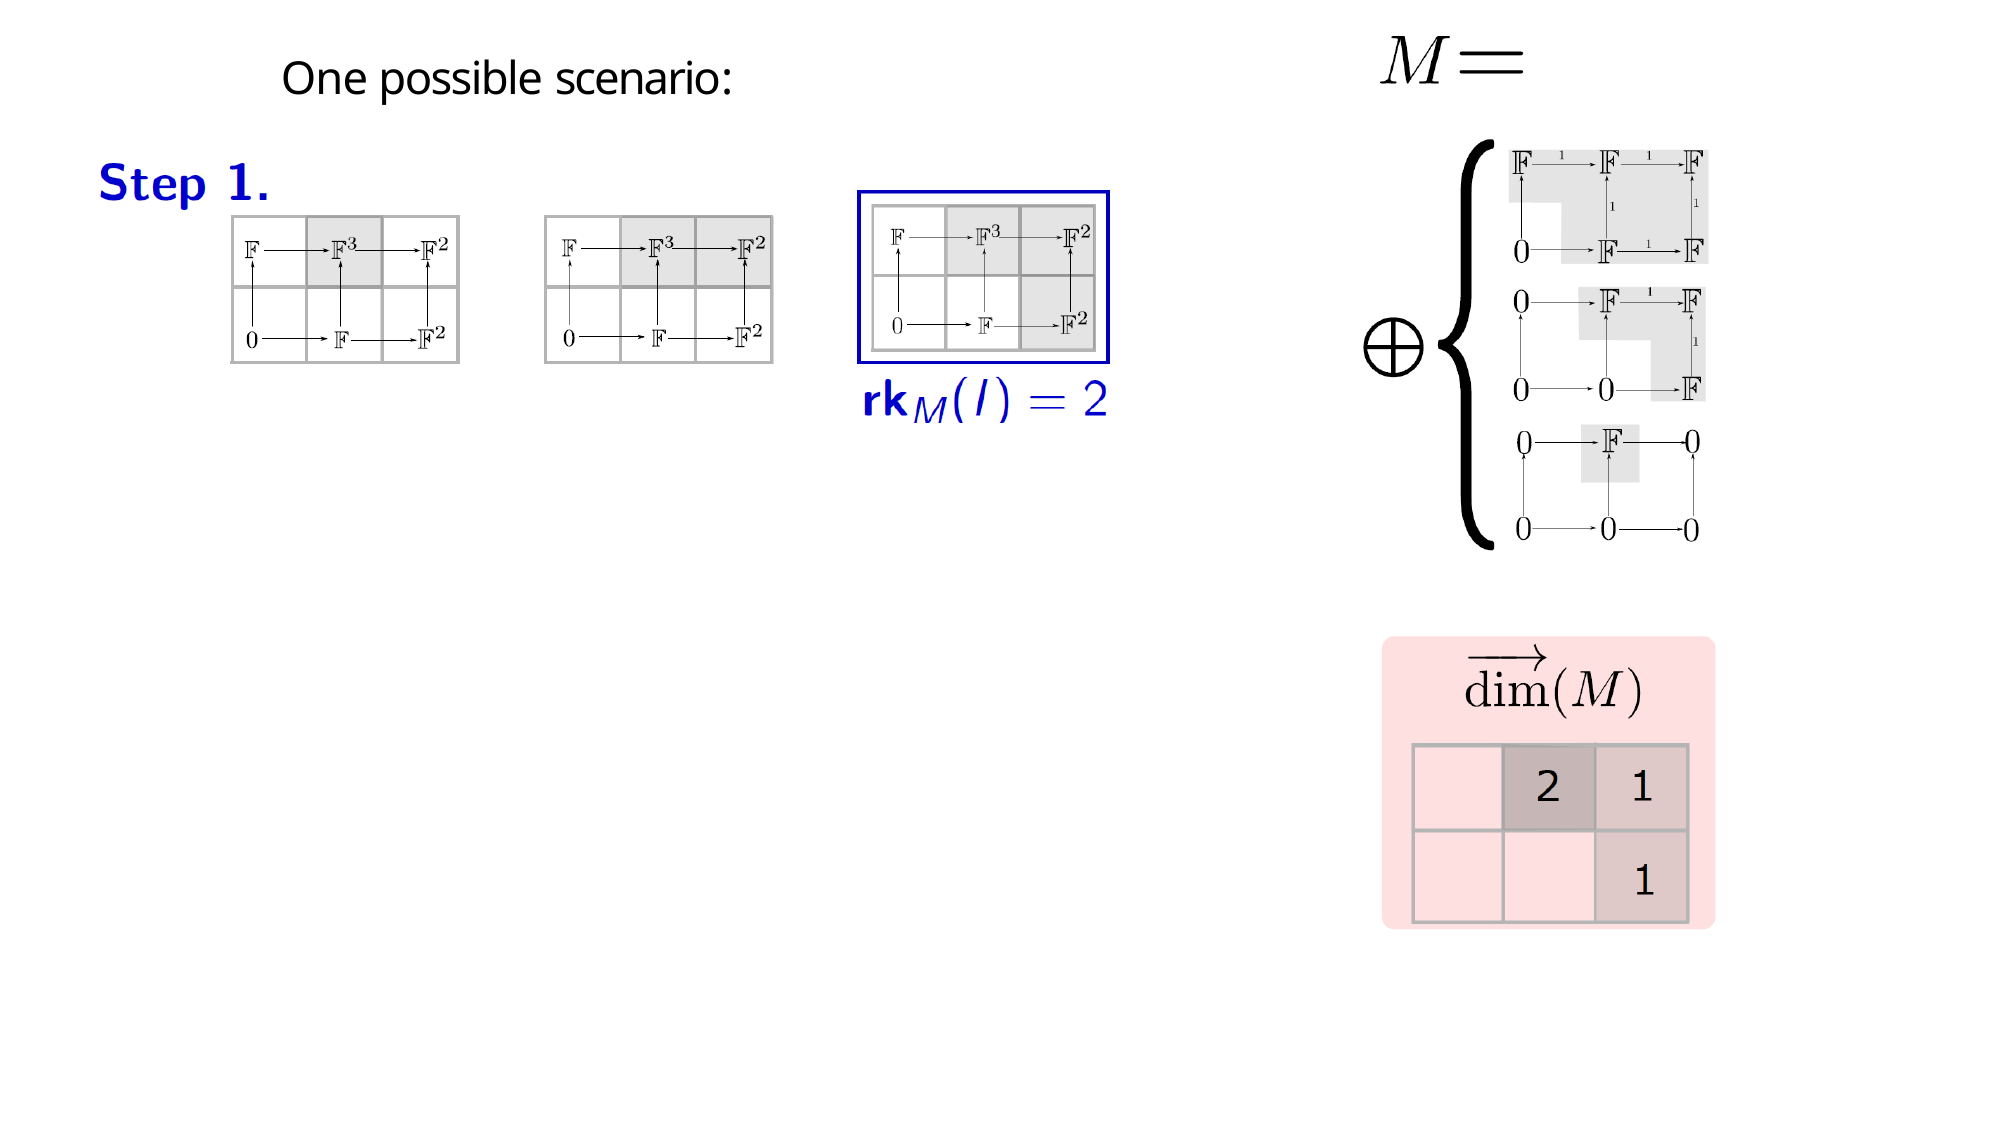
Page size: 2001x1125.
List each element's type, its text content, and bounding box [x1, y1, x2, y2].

text_box One possible scenario: [276, 45, 752, 104]
picture [93, 156, 1135, 423]
picture [1348, 17, 1746, 948]
